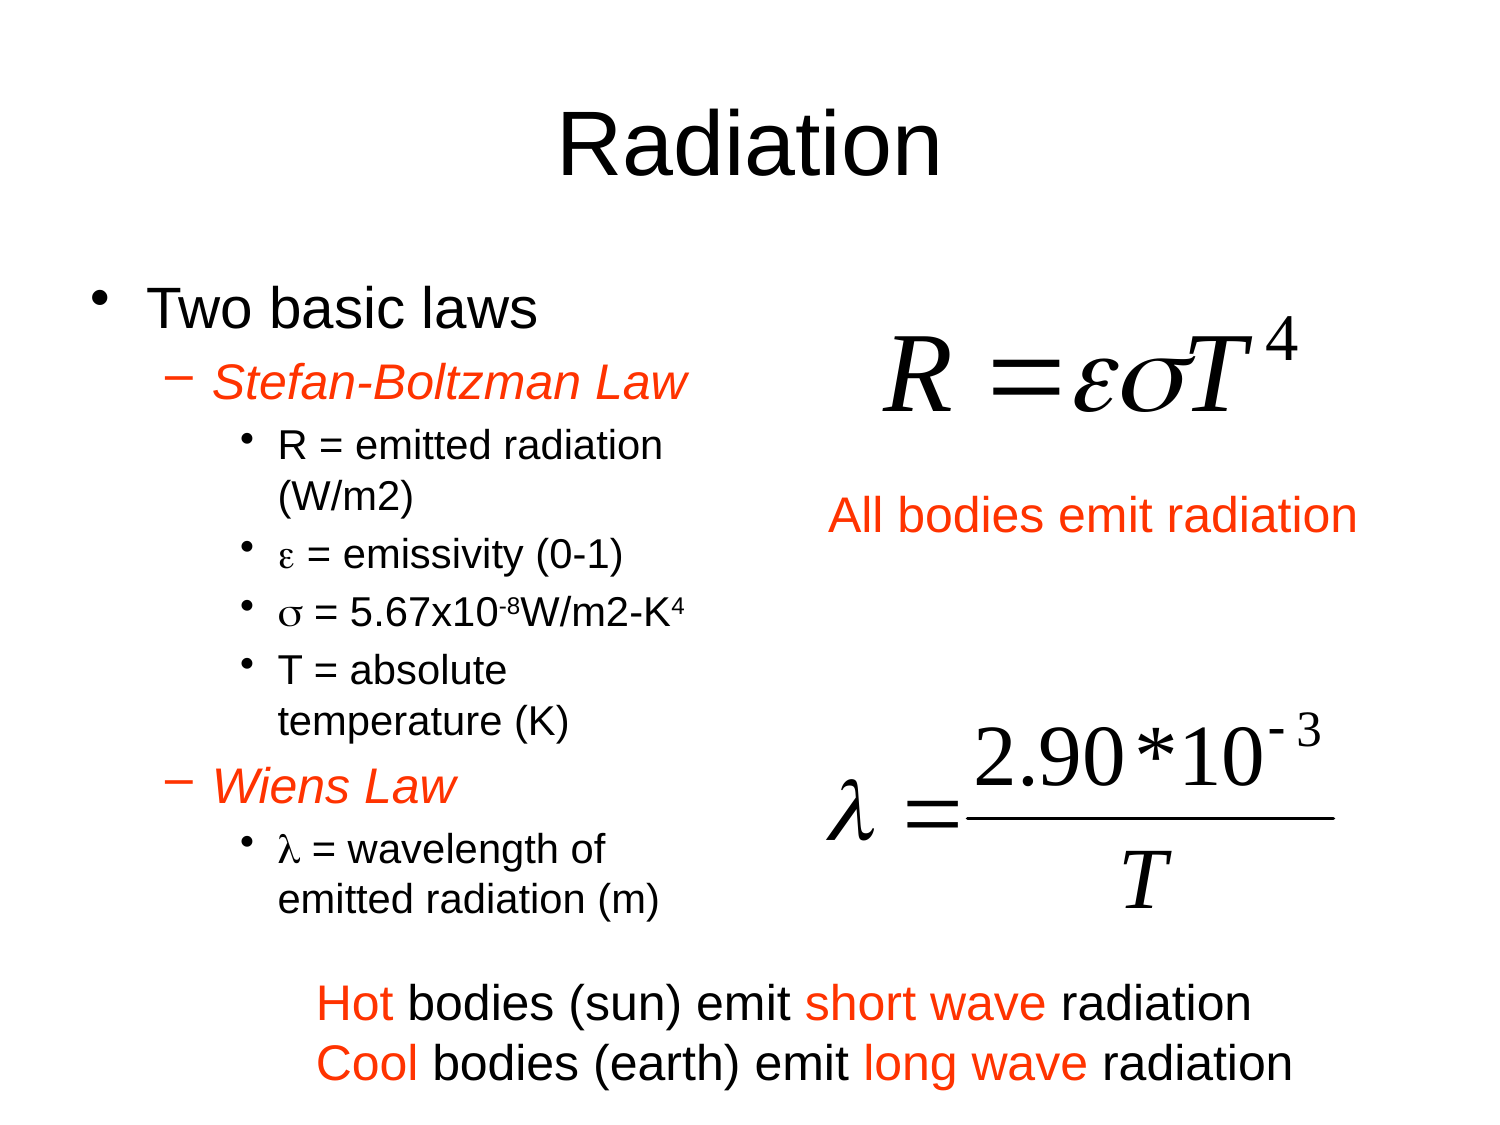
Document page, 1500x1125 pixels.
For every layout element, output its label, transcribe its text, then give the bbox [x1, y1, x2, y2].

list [862, 287, 1319, 440]
list Two basic laws Stefan-Boltzman Law R = emitted radiation (W/m2) e = emissivity (0-1) s = 5.67x10-8W/m2-K4 T = absolute temperature (K) Wiens Law l = wavelength of emitted radiation (m) [75, 262, 738, 1005]
text_box Hot bodies (sun) emit short wave radiation Cool bodies (earth) emit long wave radiation [301, 962, 1309, 1098]
text_box All bodies emit radiation [813, 474, 1374, 550]
title Radiation [75, 45, 1425, 233]
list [812, 687, 1351, 928]
